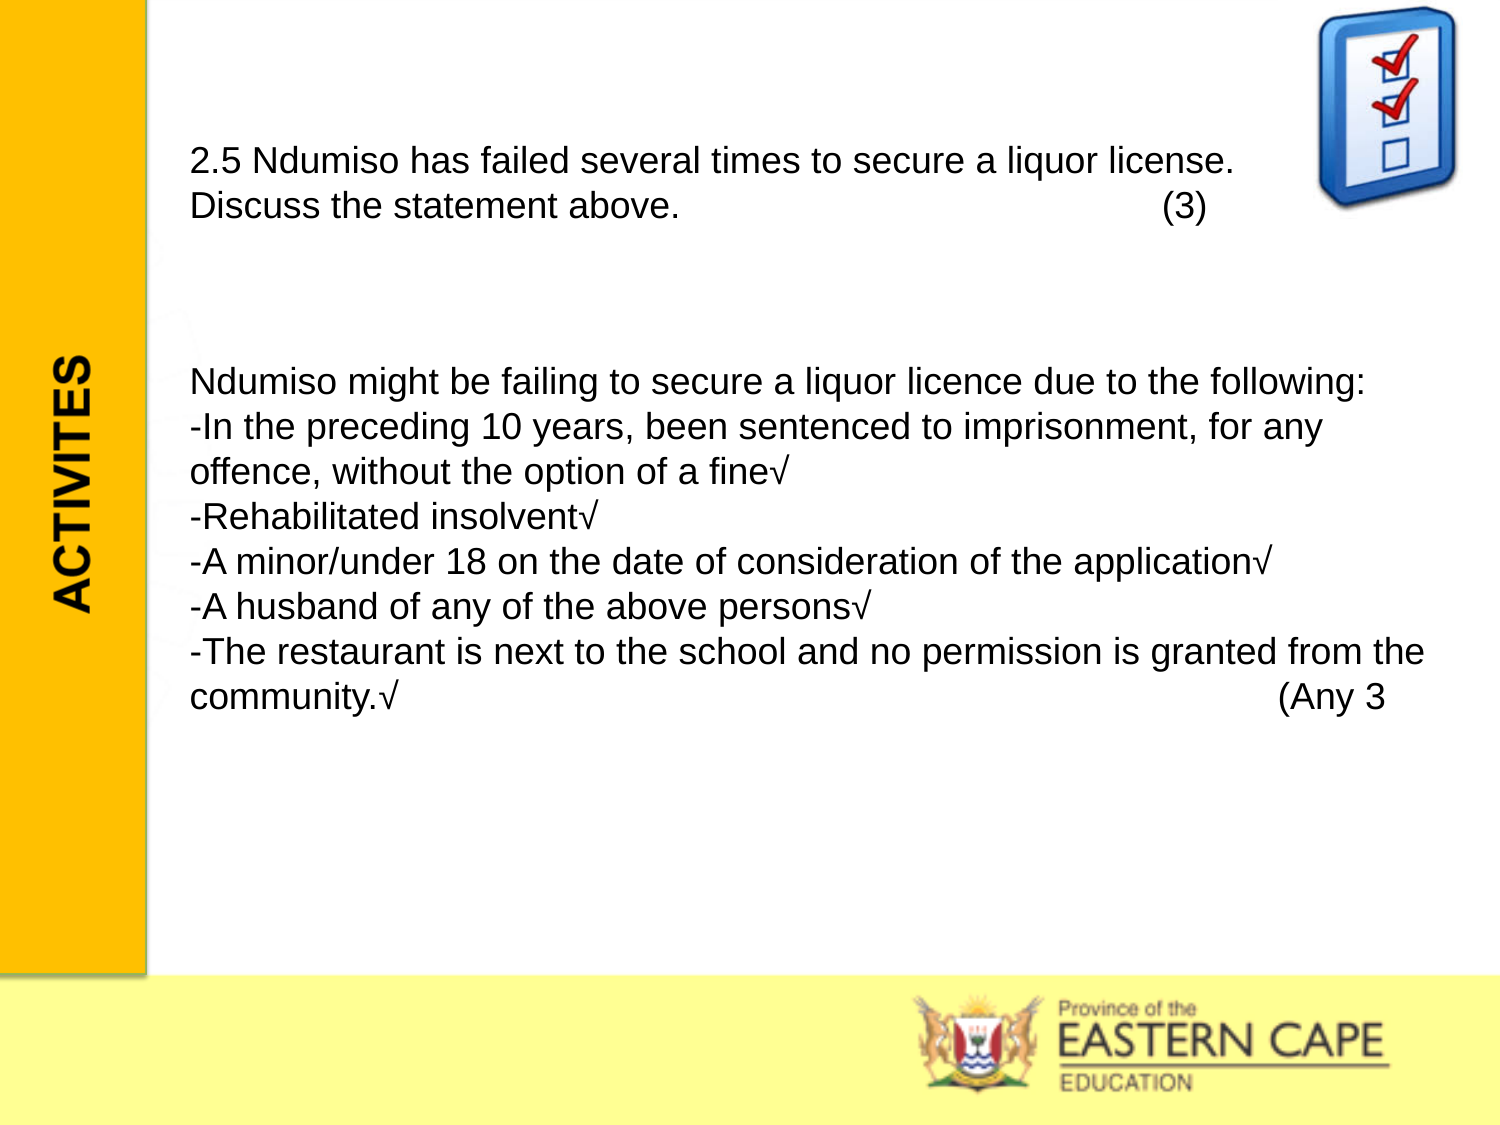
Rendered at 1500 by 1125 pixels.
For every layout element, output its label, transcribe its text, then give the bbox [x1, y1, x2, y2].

picture [0, 0, 1500, 1125]
text_box Ndumiso might be failing to secure a liquor licence due to the following: -In the preceding 10 years, been sentenced to imprisonment, for any offence, without the option of a fine√ -Rehabilitated insolvent√ -A minor/under 18 on the date of consideration of the application√ -A husband of any of the above persons√ -The restaurant is next to the school and no permission is granted from the community.√ (Any 3 [174, 349, 1463, 725]
text_box 2.5 Ndumiso has failed several times to secure a liquor license. Discuss the statement above. (3) [174, 128, 1313, 233]
